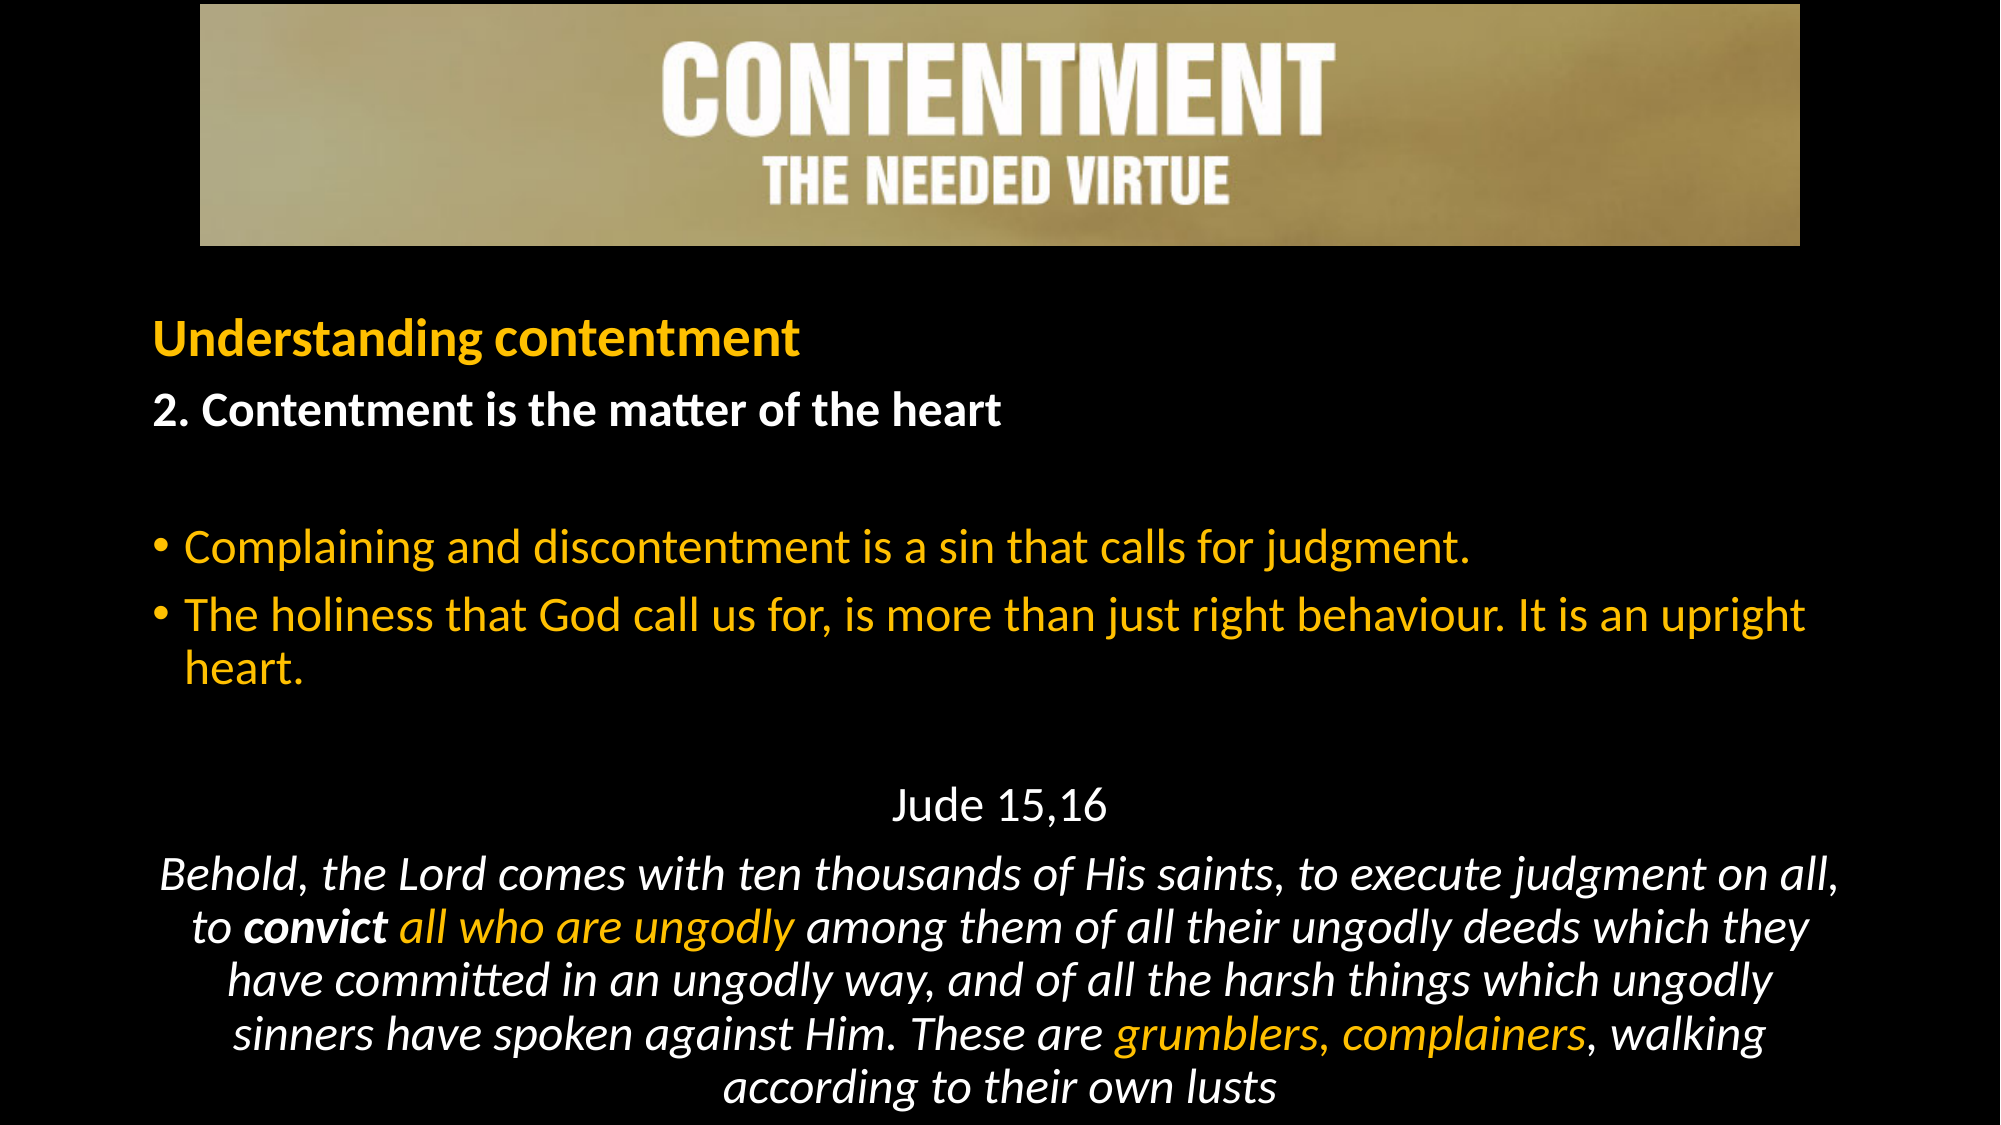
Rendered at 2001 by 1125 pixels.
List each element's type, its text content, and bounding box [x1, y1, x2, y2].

list Understanding contentment 2. Contentment is the matter of the heart Complaining and discontentment is a sin that calls for judgment. The holiness that God call us for, is more than just right behaviour. It is an upright heart. Jude 15,16 Behold, the Lord comes with ten thousands of His saints, to execute judgment on all, to convict all who are ungodly among them of all their ungodly deeds which they have committed in an ungodly way, and of all the harsh things which ungodly sinners have spoken against Him. These are grumblers, complainers, walking according to their own lusts [137, 299, 1863, 1125]
picture [200, 4, 1800, 246]
